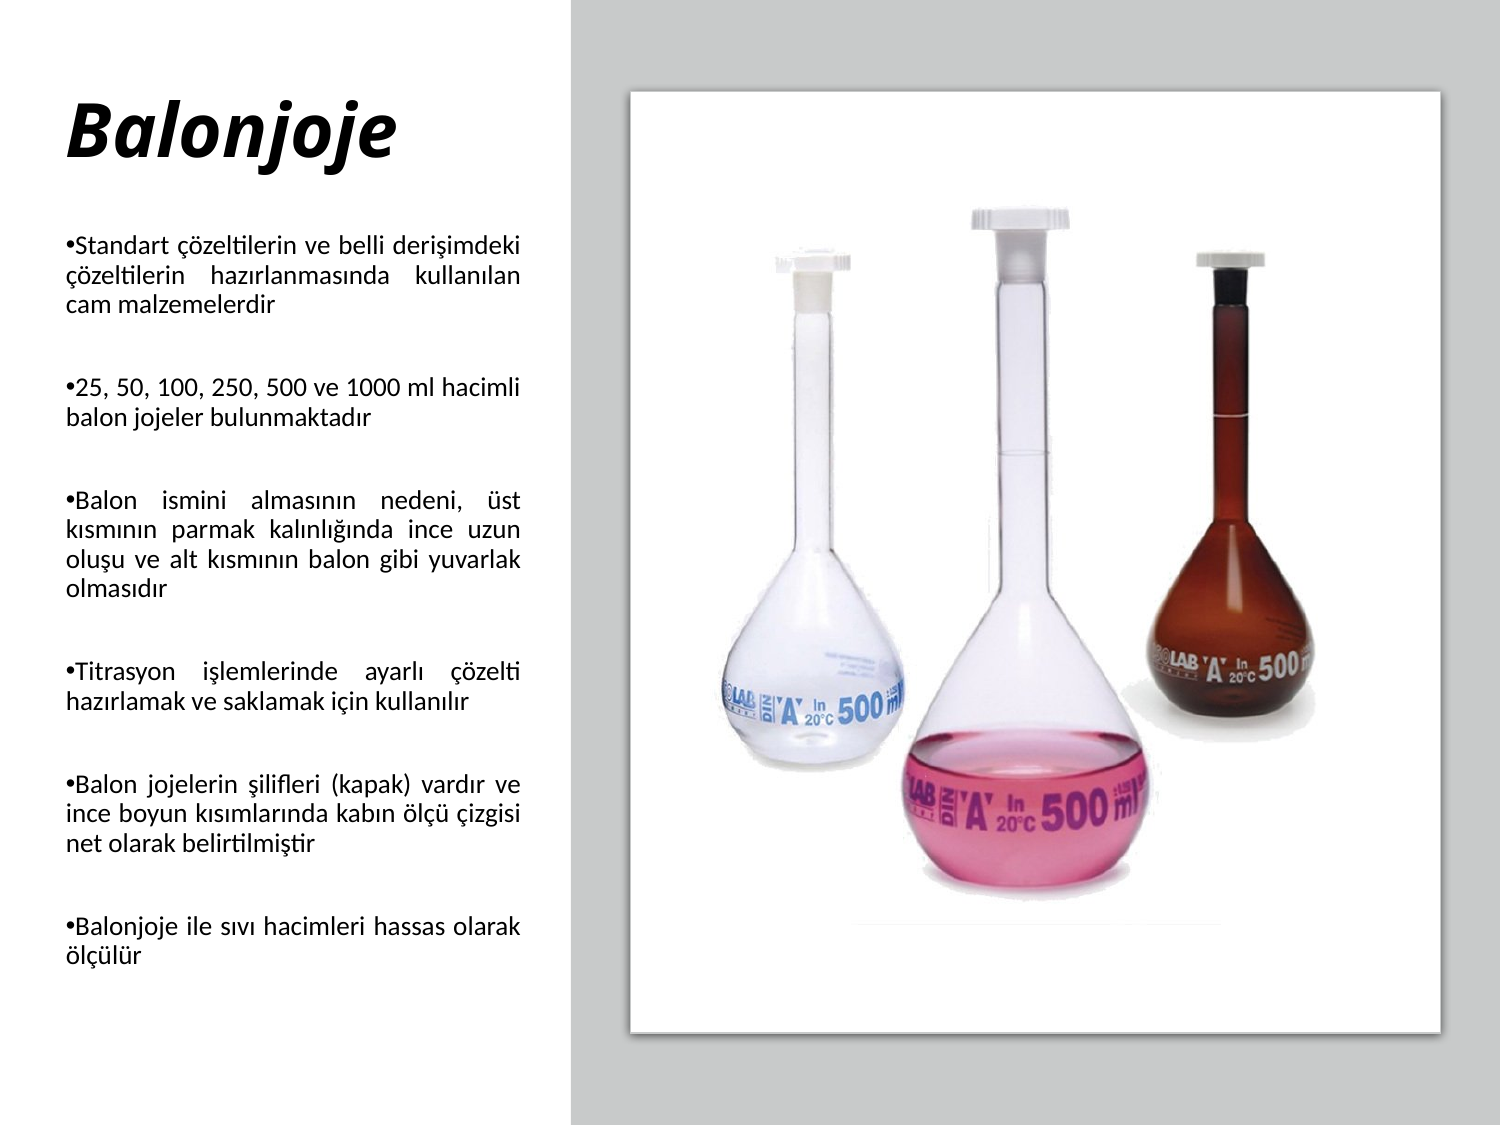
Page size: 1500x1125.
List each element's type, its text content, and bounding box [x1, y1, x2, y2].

text_box [570, 0, 1500, 1125]
picture [664, 191, 1406, 933]
text_box Standart çözeltilerin ve belli derişimdeki çözeltilerin hazırlanmasında kullanılan cam malzemelerdir 25, 50, 100, 250, 500 ve 1000 ml hacimli balon jojeler bulunmaktadır Balon ismini almasının nedeni, üst kısmının parmak kalınlığında ince uzun oluşu ve alt kısmının balon gibi yuvarlak olmasıdır Titrasyon işlemlerinde ayarlı çözelti hazırlamak ve saklamak için kullanılır Balon jojelerin şilifleri (kapak) vardır ve ince boyun kısımlarında kabın ölçü çizgisi net olarak belirtilmiştir Balonjoje ile sıvı hacimleri hassas olarak ölçülür [50, 224, 536, 1033]
text_box Balonjoje [50, 42, 483, 224]
text_box [629, 90, 1441, 1034]
